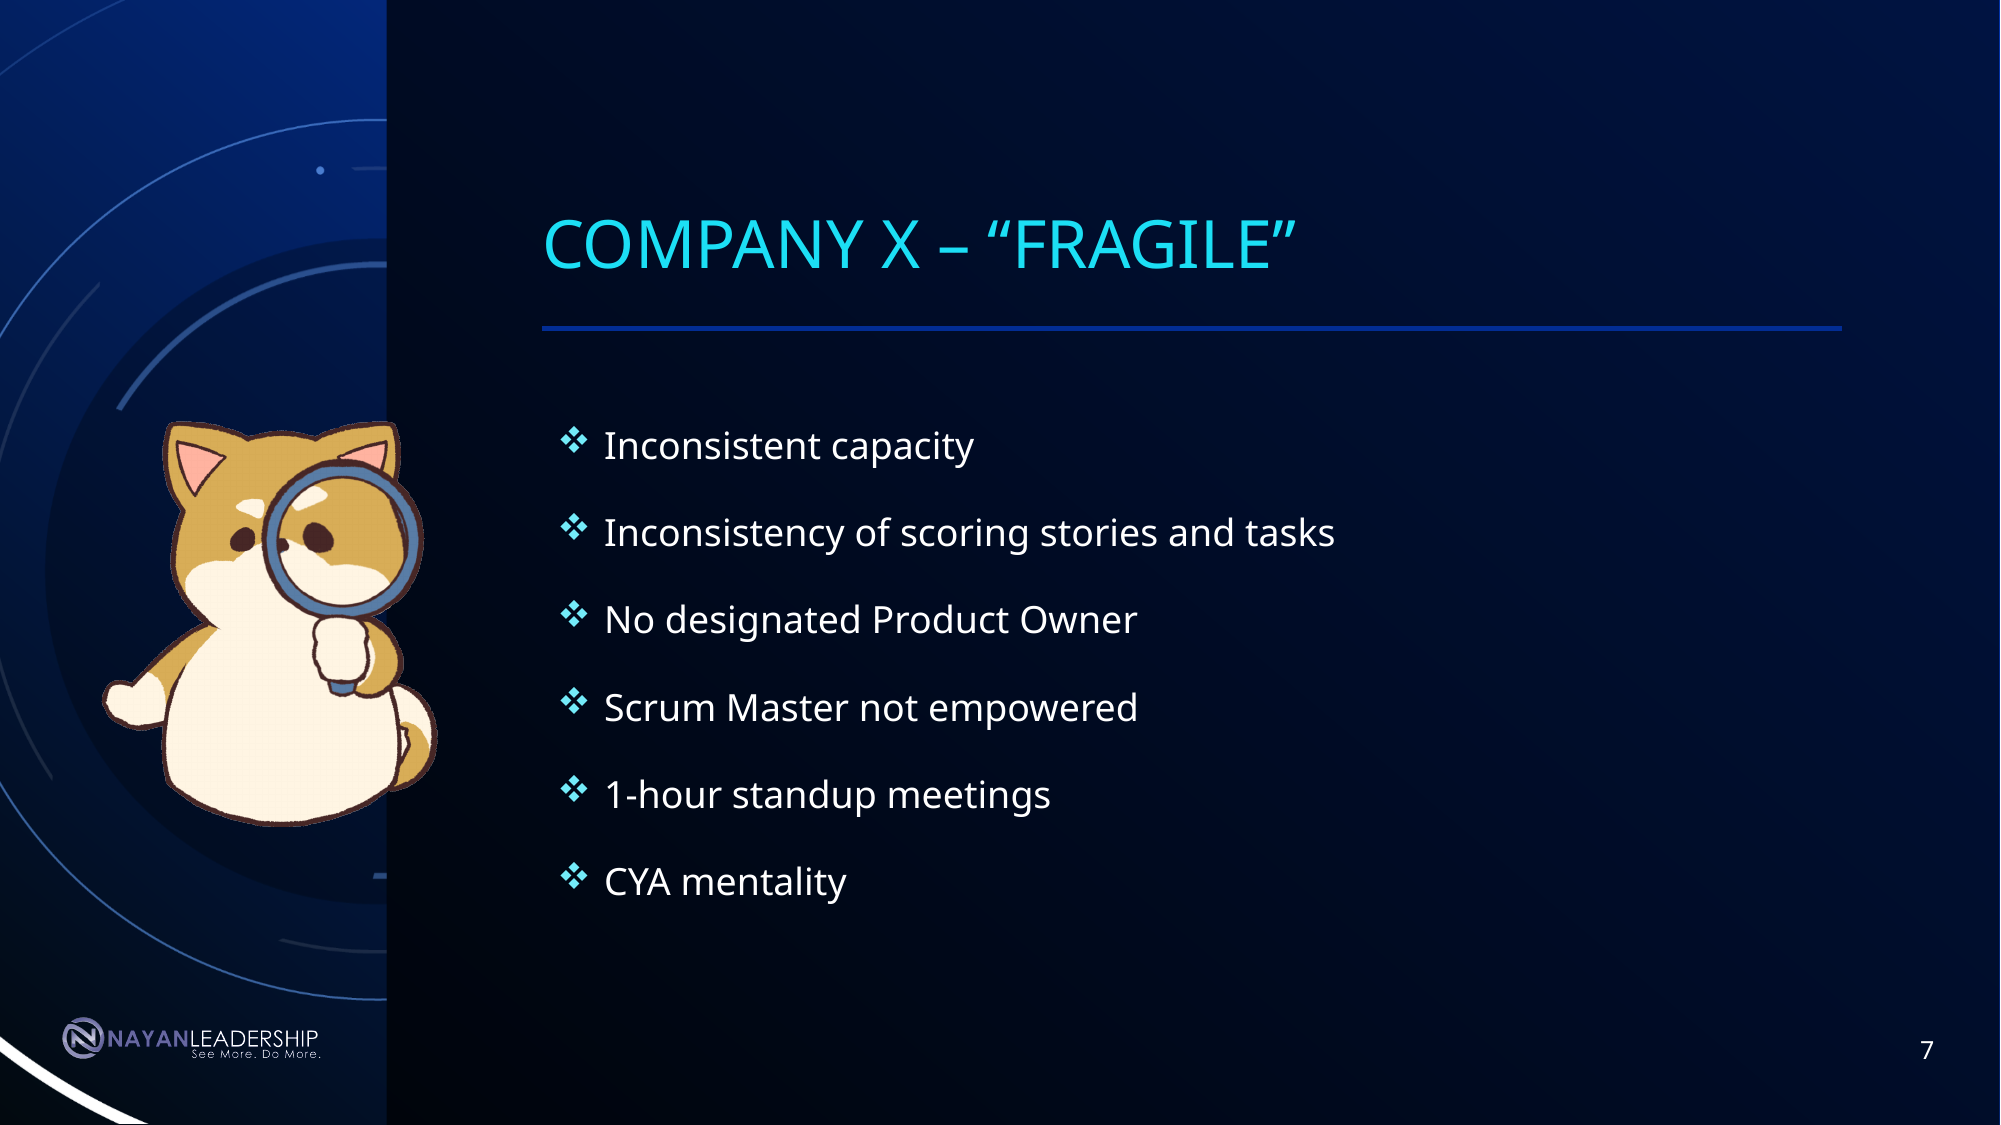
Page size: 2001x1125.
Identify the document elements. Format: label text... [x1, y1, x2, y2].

list Inconsistent capacity Inconsistency of scoring stories and tasks No designated Product Owner Scrum Master not empowered 1-hour standup meetings CYA mentality [542, 405, 1760, 1009]
picture [0, 0, 532, 1124]
title Company x – “FrAgile” [542, 18, 1760, 291]
slide_number 7 [1499, 1021, 1950, 1082]
